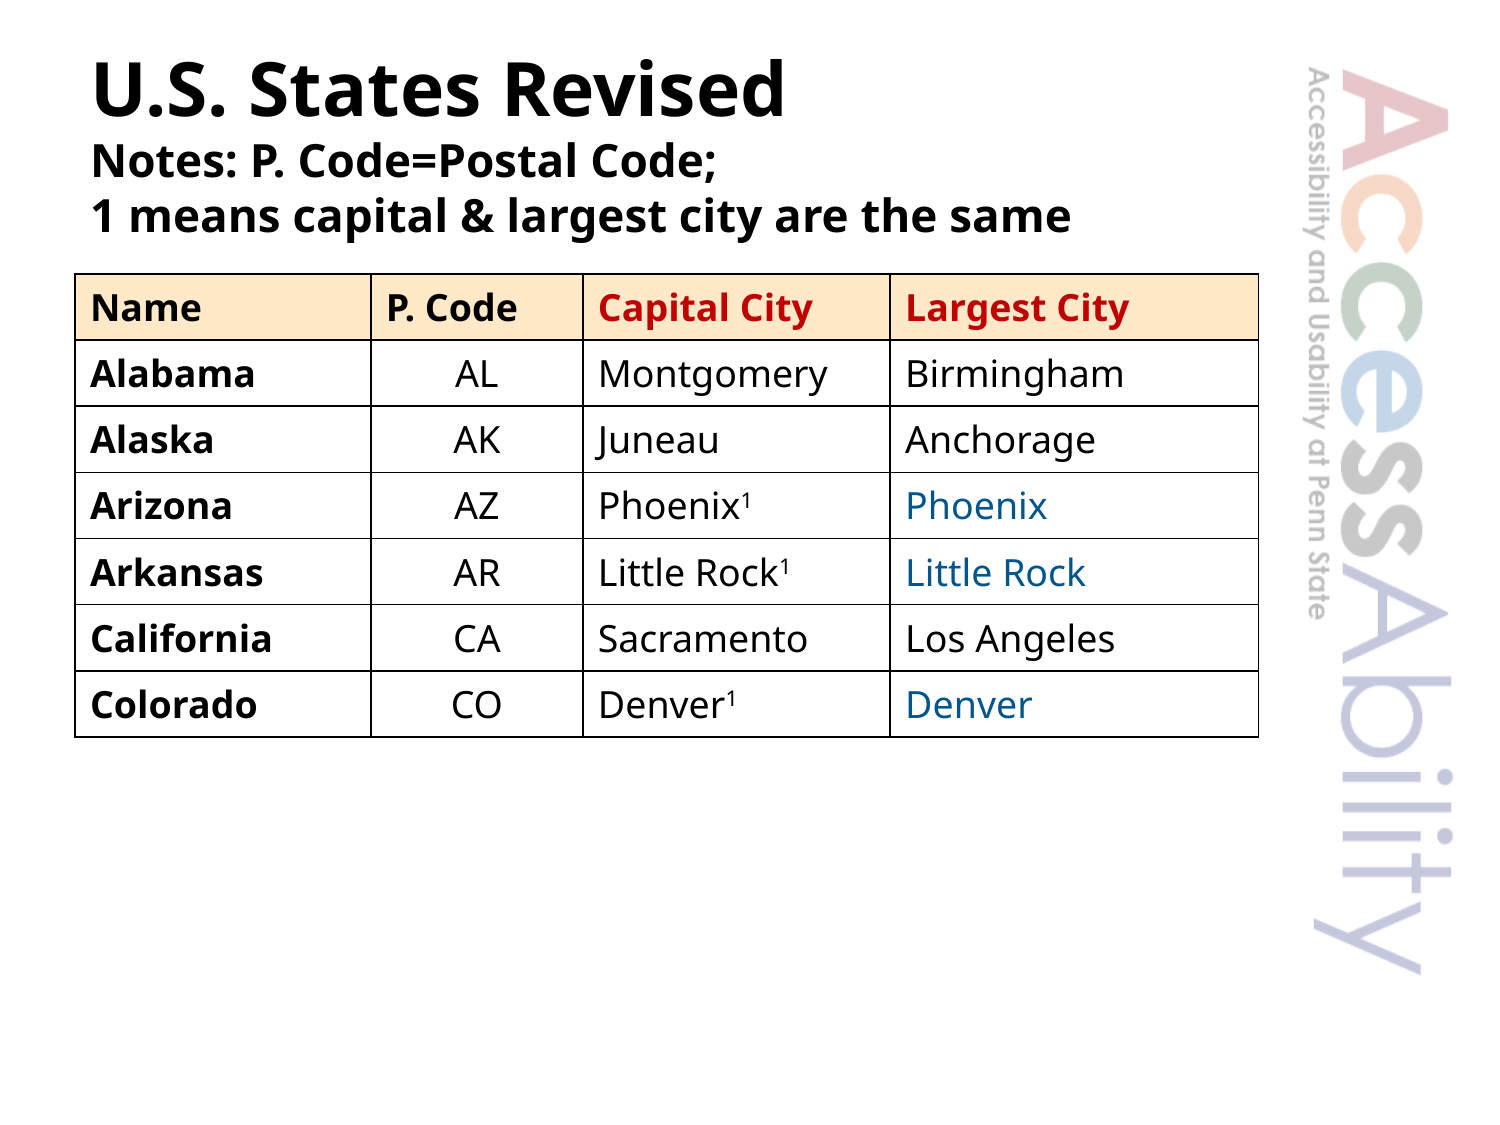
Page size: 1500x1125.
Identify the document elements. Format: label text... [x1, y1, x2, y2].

table_cell Phoenix1 [584, 473, 889, 538]
table_cell Sacramento [584, 605, 889, 670]
table_cell Denver [891, 672, 1258, 736]
table_cell AZ [372, 473, 582, 538]
table_cell California [76, 605, 370, 670]
title U.S. States Revised Notes: P. Code=Postal Code; 1 means capital & largest city are the same [75, 61, 1259, 250]
table_cell Alabama [76, 341, 370, 405]
table_cell Birmingham [891, 341, 1258, 405]
table_cell Juneau [584, 407, 889, 472]
table_cell Colorado [76, 672, 370, 736]
table_header P. Code [372, 275, 582, 339]
table_cell Los Angeles [891, 605, 1258, 670]
table_cell Arkansas [76, 539, 370, 604]
table_cell Denver1 [584, 672, 889, 736]
table_cell Alaska [76, 407, 370, 472]
table_cell Montgomery [584, 341, 889, 405]
table_cell CO [372, 672, 582, 736]
table_cell AK [372, 407, 582, 472]
table_cell Anchorage [891, 407, 1258, 472]
table_cell AL [372, 341, 582, 405]
table_cell AR [372, 539, 582, 604]
table_header Largest City [891, 275, 1258, 339]
table_cell Little Rock1 [584, 539, 889, 604]
table_cell Arizona [76, 473, 370, 538]
table_cell Phoenix [891, 473, 1258, 538]
table_header Name [76, 275, 370, 339]
table_cell CA [372, 605, 582, 670]
table_cell Little Rock [891, 539, 1258, 604]
table_header Capital City [584, 275, 889, 339]
